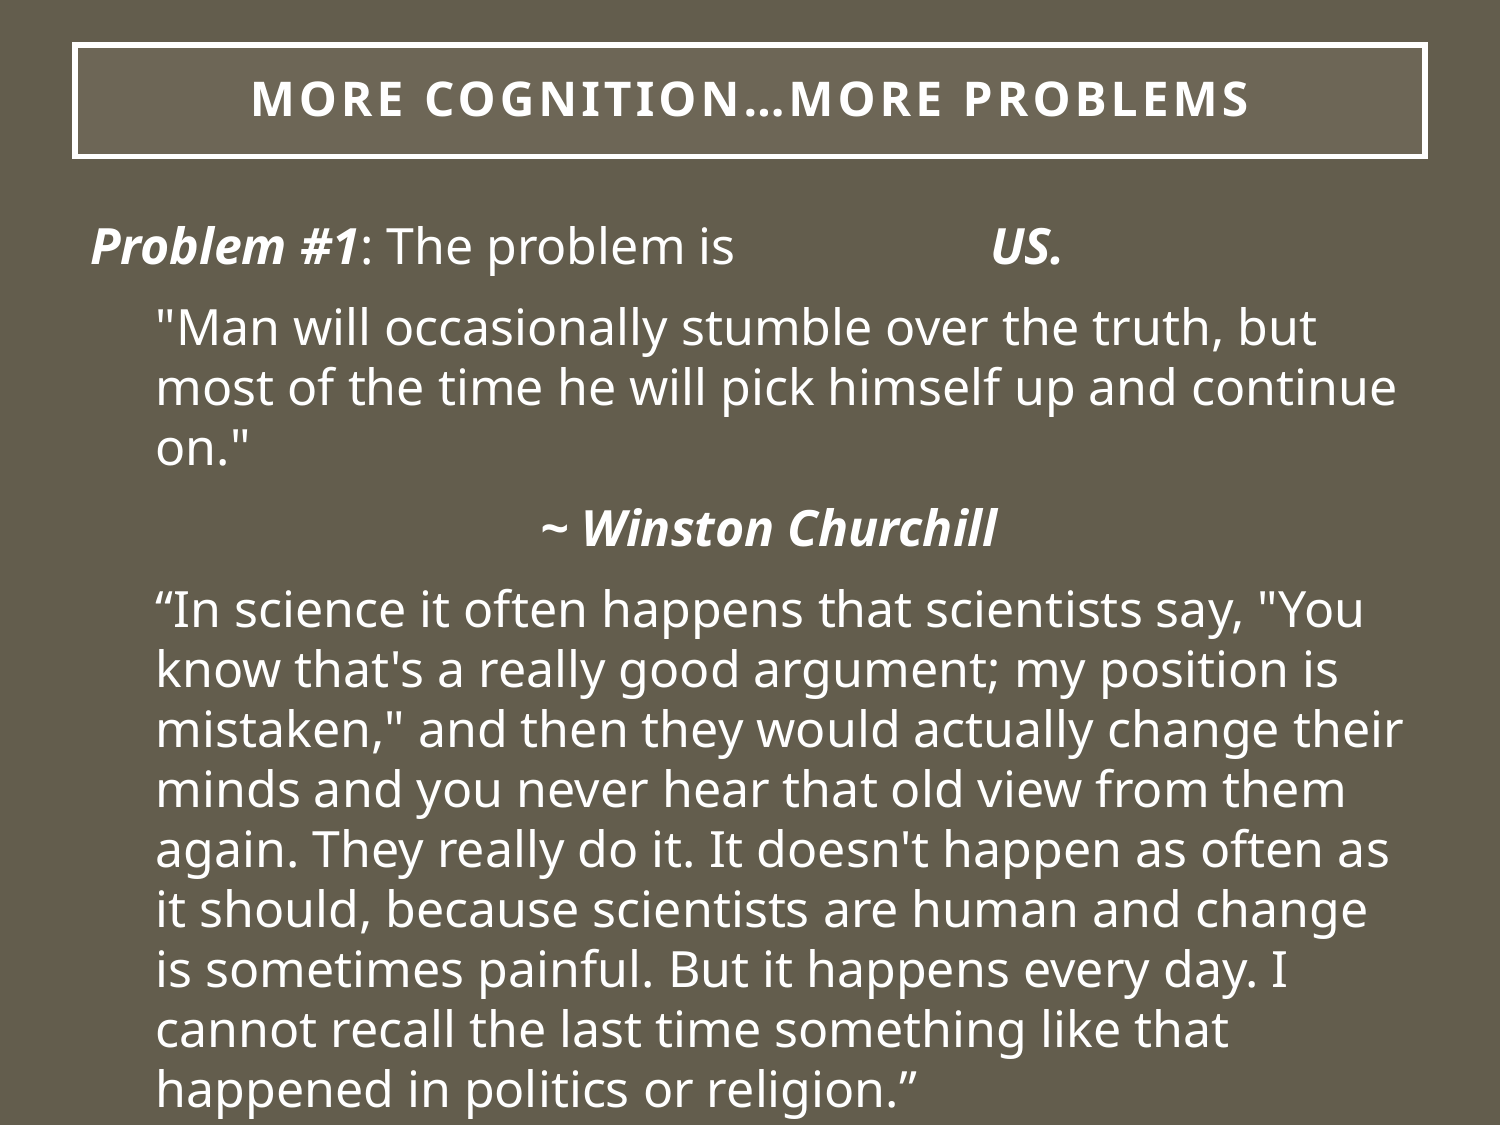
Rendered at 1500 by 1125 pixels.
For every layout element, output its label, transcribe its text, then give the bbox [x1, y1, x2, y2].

title More cognition…more Problems [72, 42, 1428, 159]
list Problem #1: The problem is US. "Man will occasionally stumble over the truth, but most of the time he will pick himself up and continue on." ~ Winston Churchill “In science it often happens that scientists say, "You know that's a really good argument; my position is mistaken," and then they would actually change their minds and you never hear that old view from them again. They really do it. It doesn't happen as often as it should, because scientists are human and change is sometimes painful. But it happens every day. I cannot recall the last time something like that happened in politics or religion.” ~ Carl Sagan [75, 207, 1425, 950]
